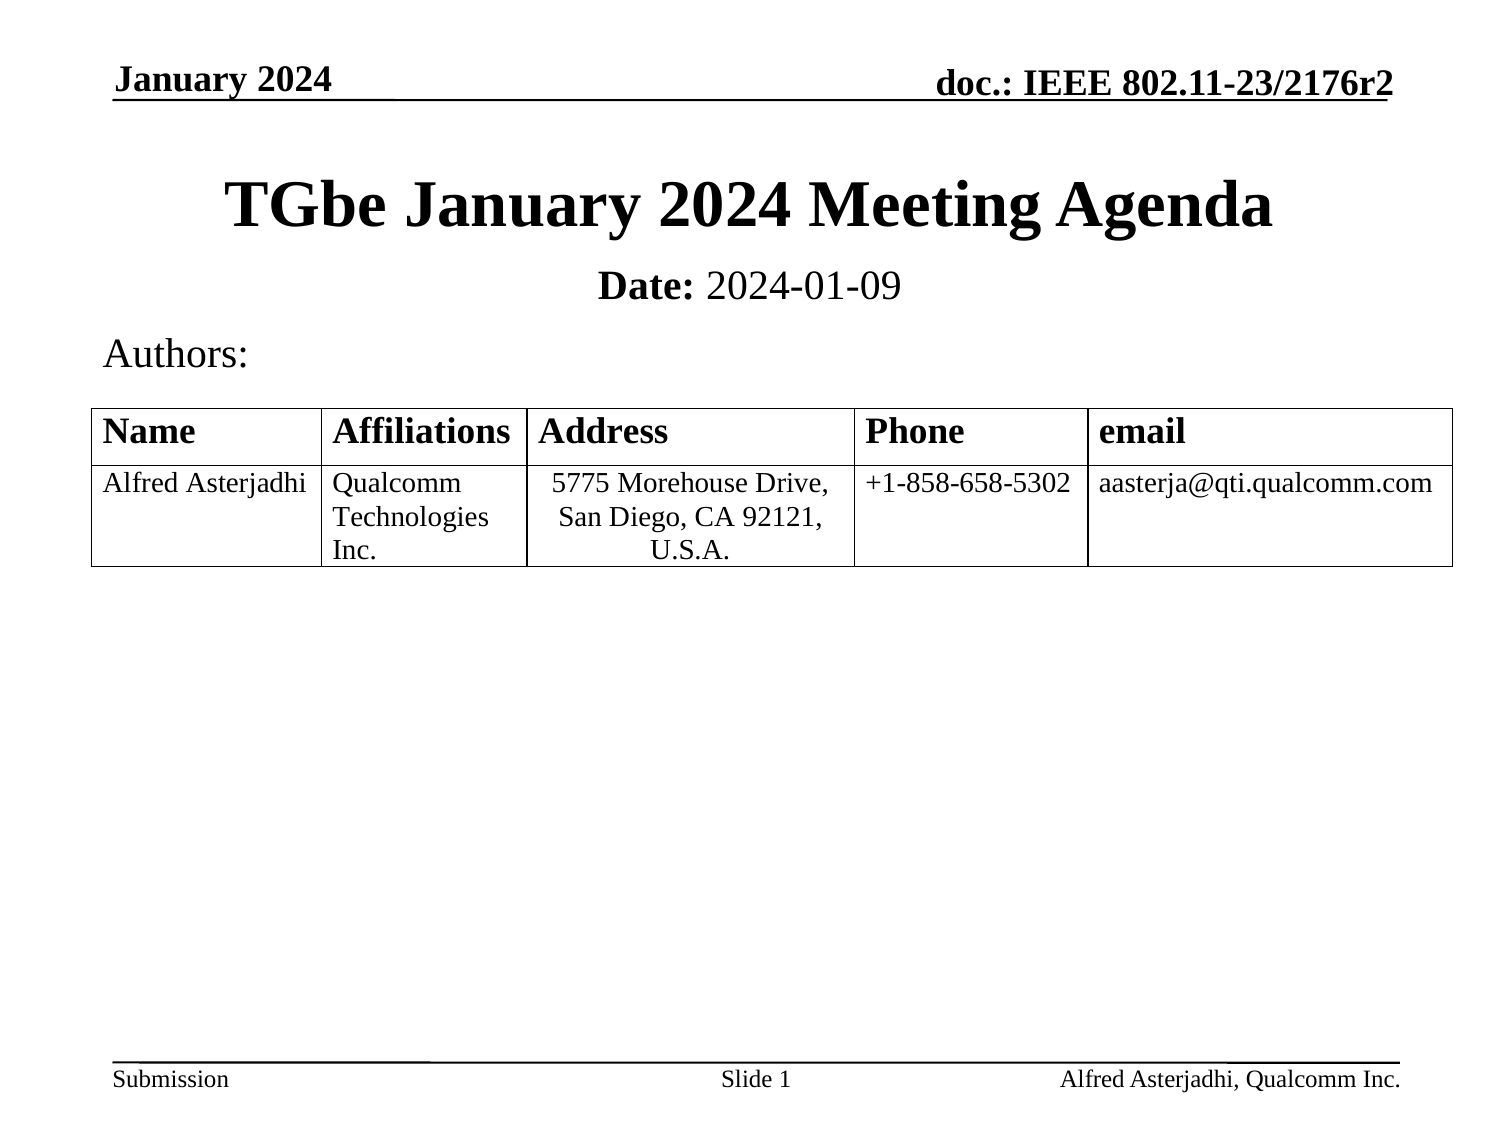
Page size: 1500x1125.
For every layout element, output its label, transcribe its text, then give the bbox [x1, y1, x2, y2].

slide_number Slide 1 [712, 1061, 800, 1123]
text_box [75, 407, 1477, 819]
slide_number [114, 54, 493, 100]
list Date: 2024-01-09 [112, 249, 1388, 316]
title TGbe January 2024 Meeting Agenda [112, 112, 1388, 249]
footer Alfred Asterjadhi, Qualcomm Inc. [902, 1061, 1402, 1093]
text_box Authors: [87, 318, 325, 381]
